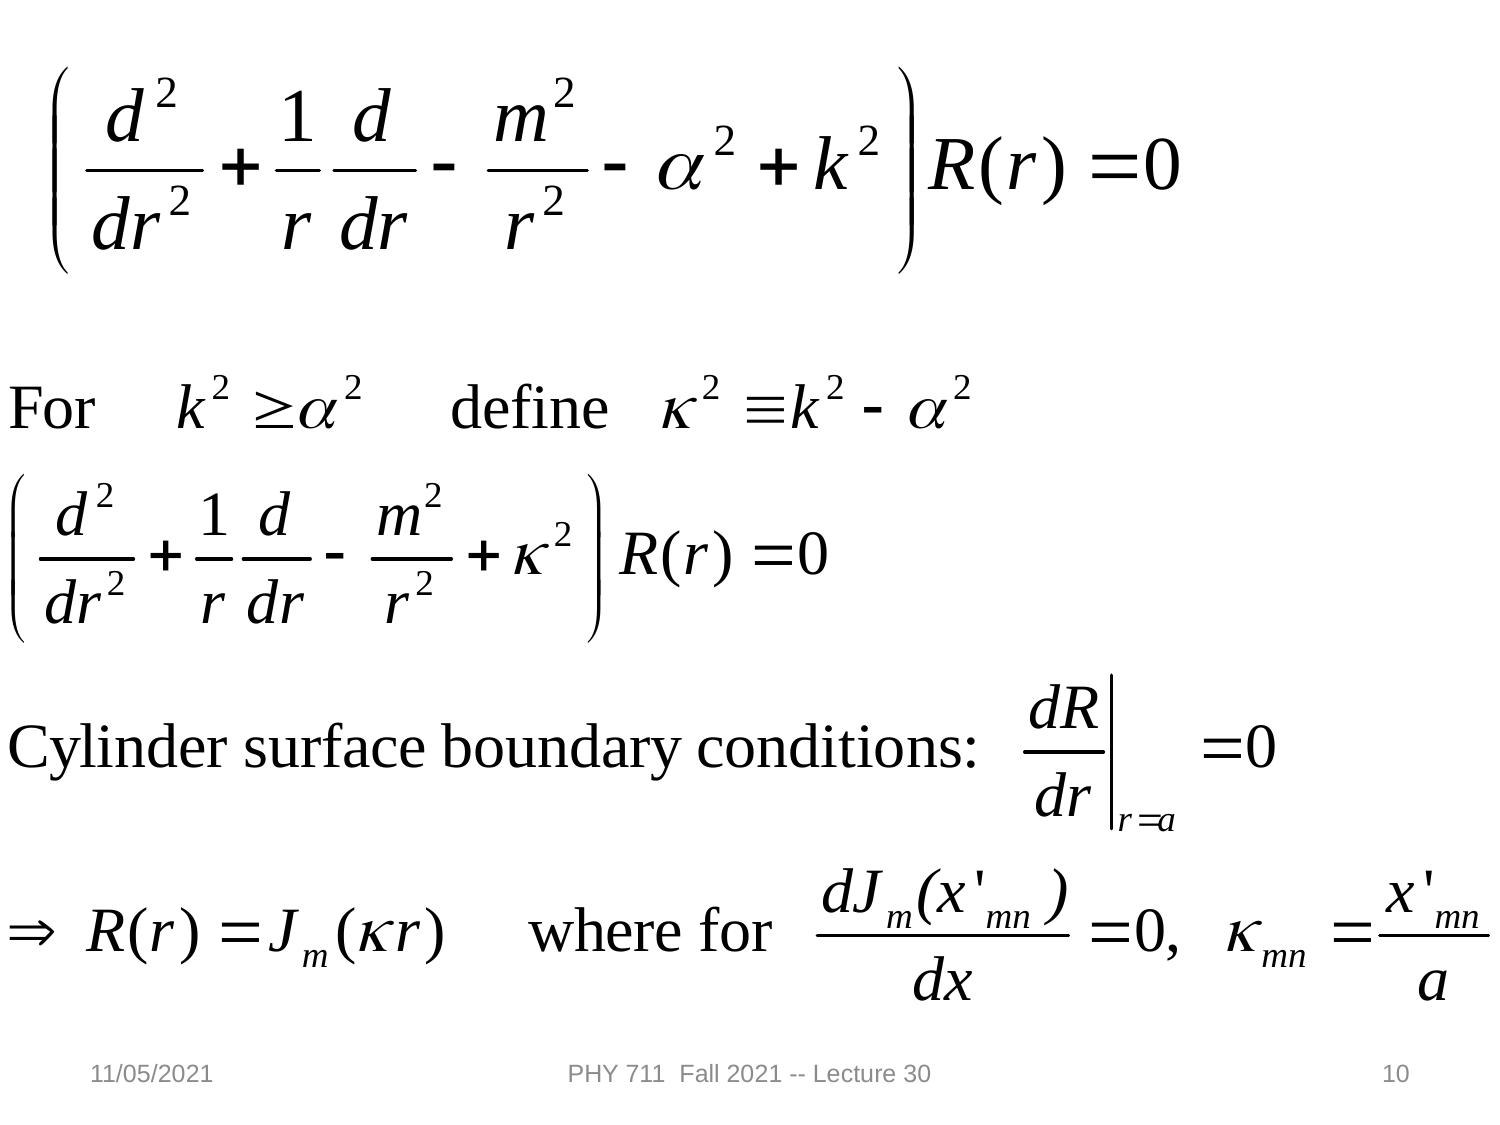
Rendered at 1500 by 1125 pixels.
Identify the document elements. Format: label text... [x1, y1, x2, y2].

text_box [37, 49, 1198, 292]
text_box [0, 360, 1500, 1013]
slide_number 10 [1074, 1042, 1425, 1103]
footer PHY 711 Fall 2021 -- Lecture 30 [512, 1042, 988, 1103]
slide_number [75, 1042, 425, 1103]
